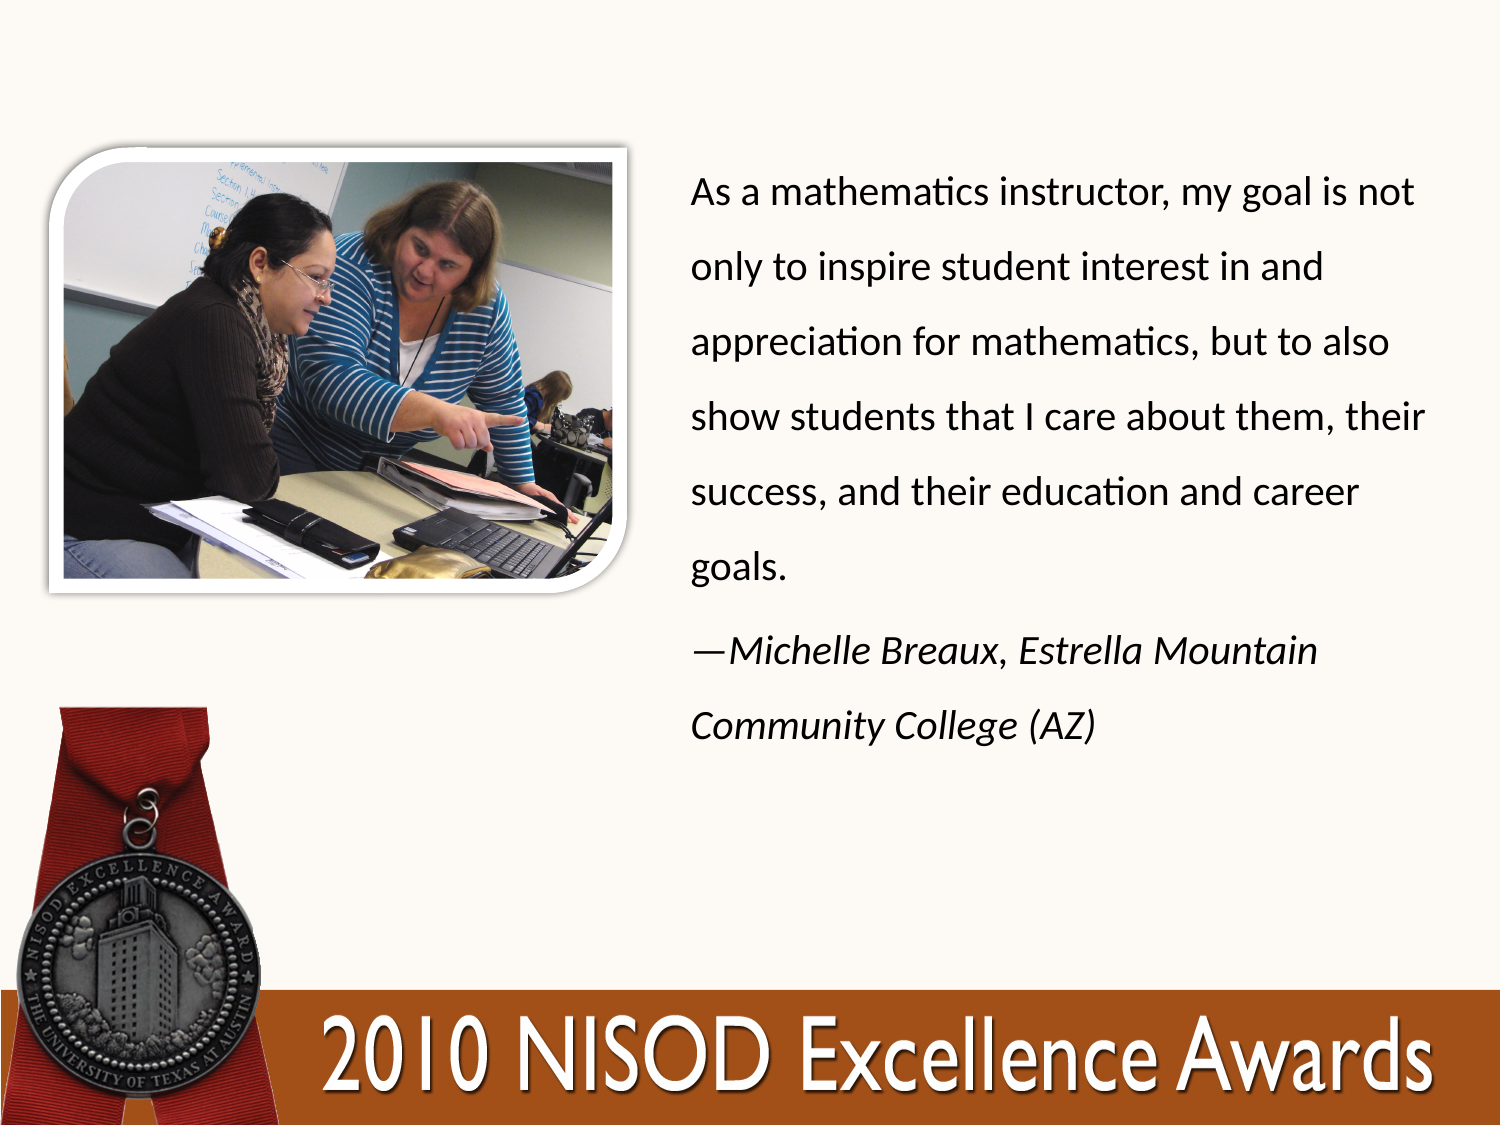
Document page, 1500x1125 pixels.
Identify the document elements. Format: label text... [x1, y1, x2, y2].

picture [0, 0, 1500, 1125]
list As a mathematics instructor, my goal is not only to inspire student interest in and appreciation for mathematics, but to also show students that I care about them, their success, and their education and career goals. —Michelle Breaux, Estrella Mountain Community College (AZ) [675, 130, 1447, 915]
